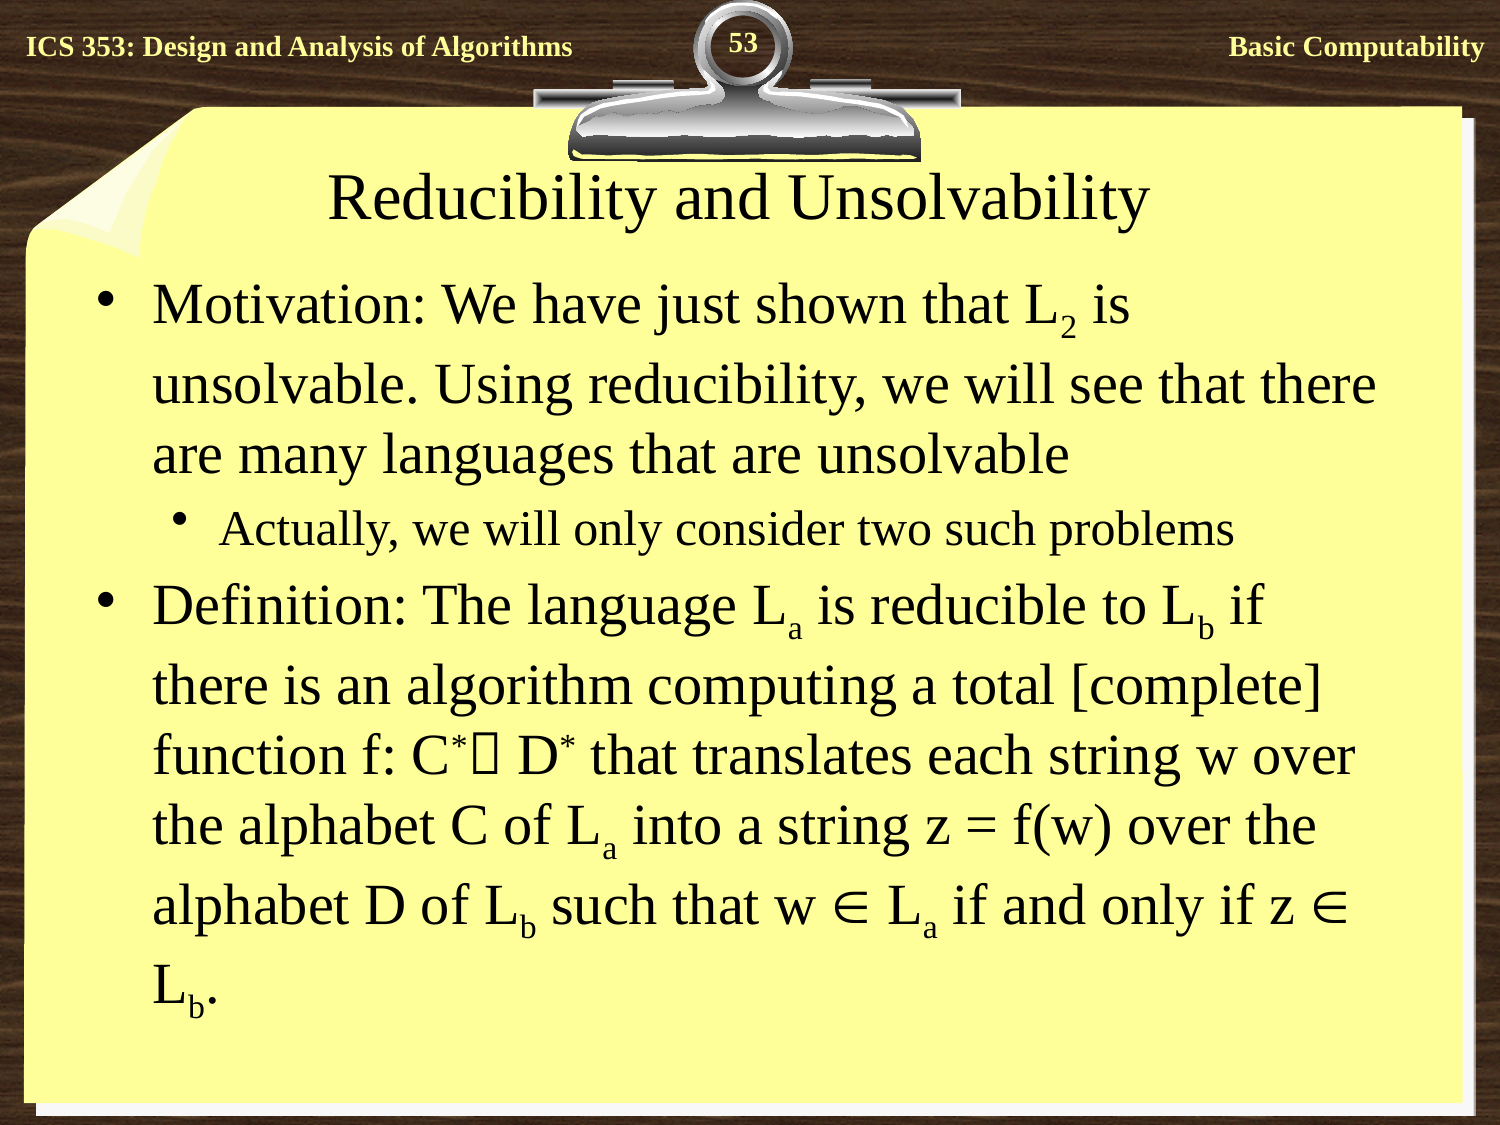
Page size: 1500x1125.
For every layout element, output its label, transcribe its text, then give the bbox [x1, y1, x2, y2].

slide_number 53 [704, 11, 774, 71]
list Motivation: We have just shown that L2 is unsolvable. Using reducibility, we will see that there are many languages that are unsolvable Actually, we will only consider two such problems Definition: The language La is reducible to Lb if there is an algorithm computing a total [complete] function f: C* D* that translates each string w over the alphabet C of La into a string z = f(w) over the alphabet D of Lb such that w  La if and only if z  Lb. [81, 257, 1405, 1079]
title Reducibility and Unsolvability [77, 140, 1403, 246]
picture [723, 71, 763, 78]
picture [0, 0, 1500, 1125]
